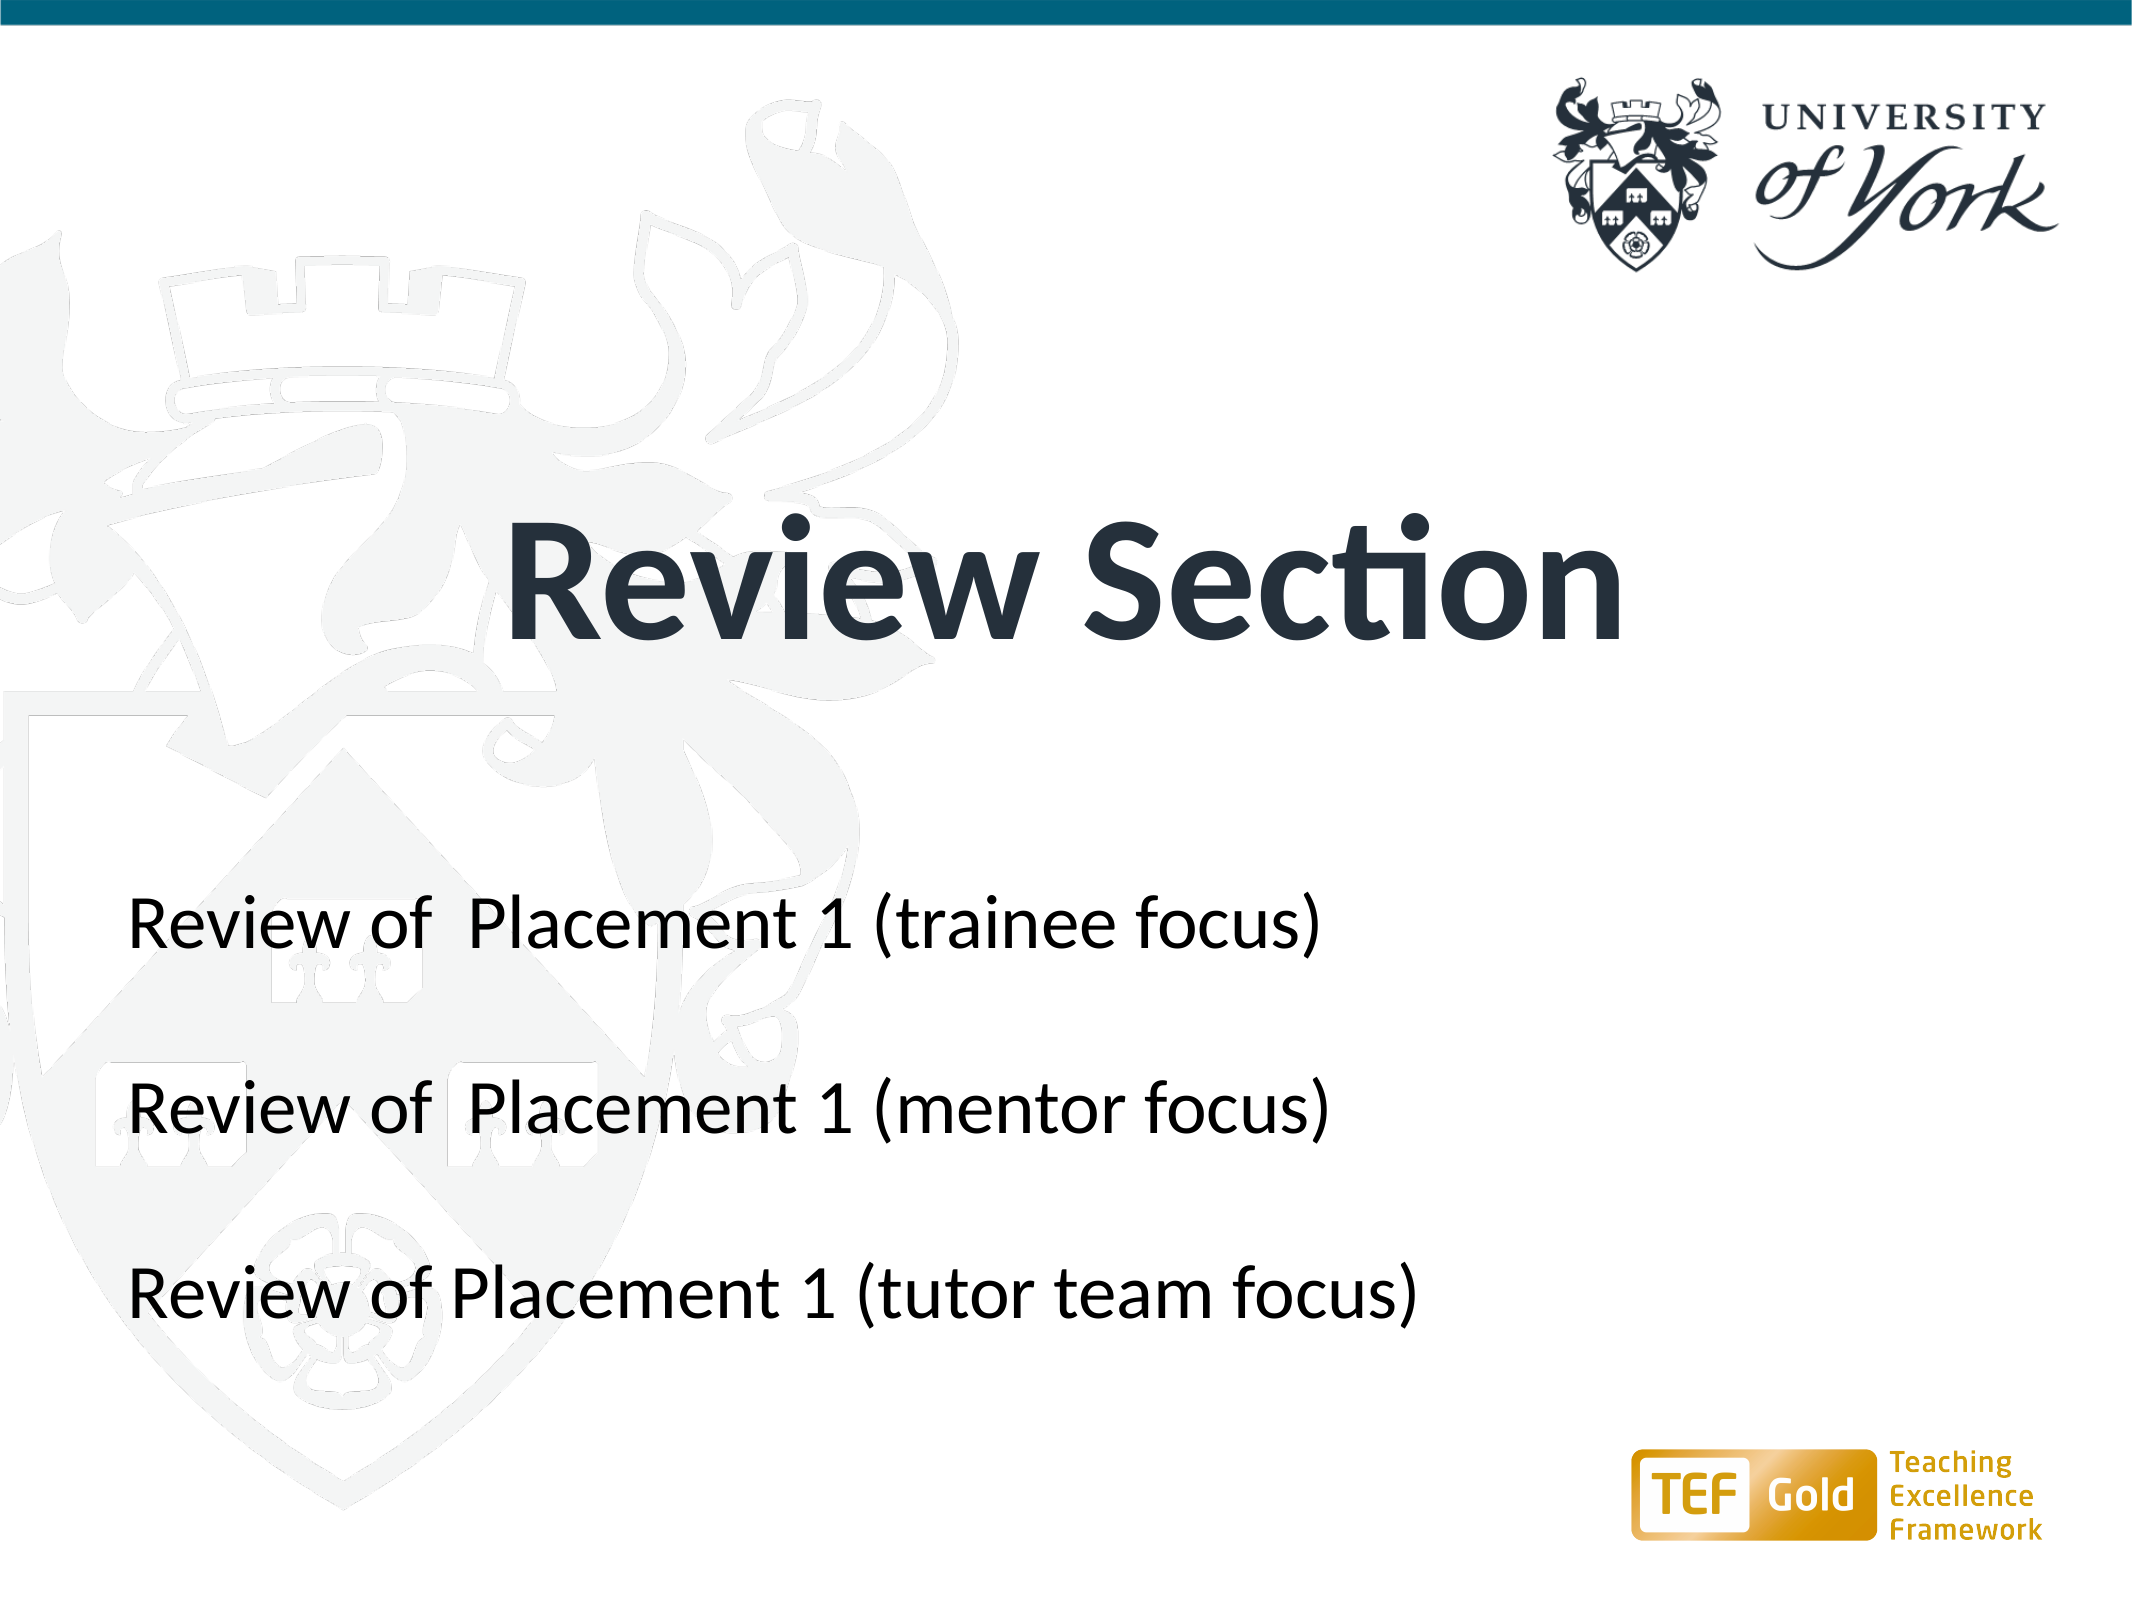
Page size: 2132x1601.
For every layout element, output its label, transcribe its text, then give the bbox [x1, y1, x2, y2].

title Review Section [106, 434, 2025, 702]
picture [0, 25, 2132, 1601]
list Review of Placement 1 (trainee focus) Review of Placement 1 (mentor focus) Review of Placement 1 (tutor team focus) [106, 767, 1815, 1300]
